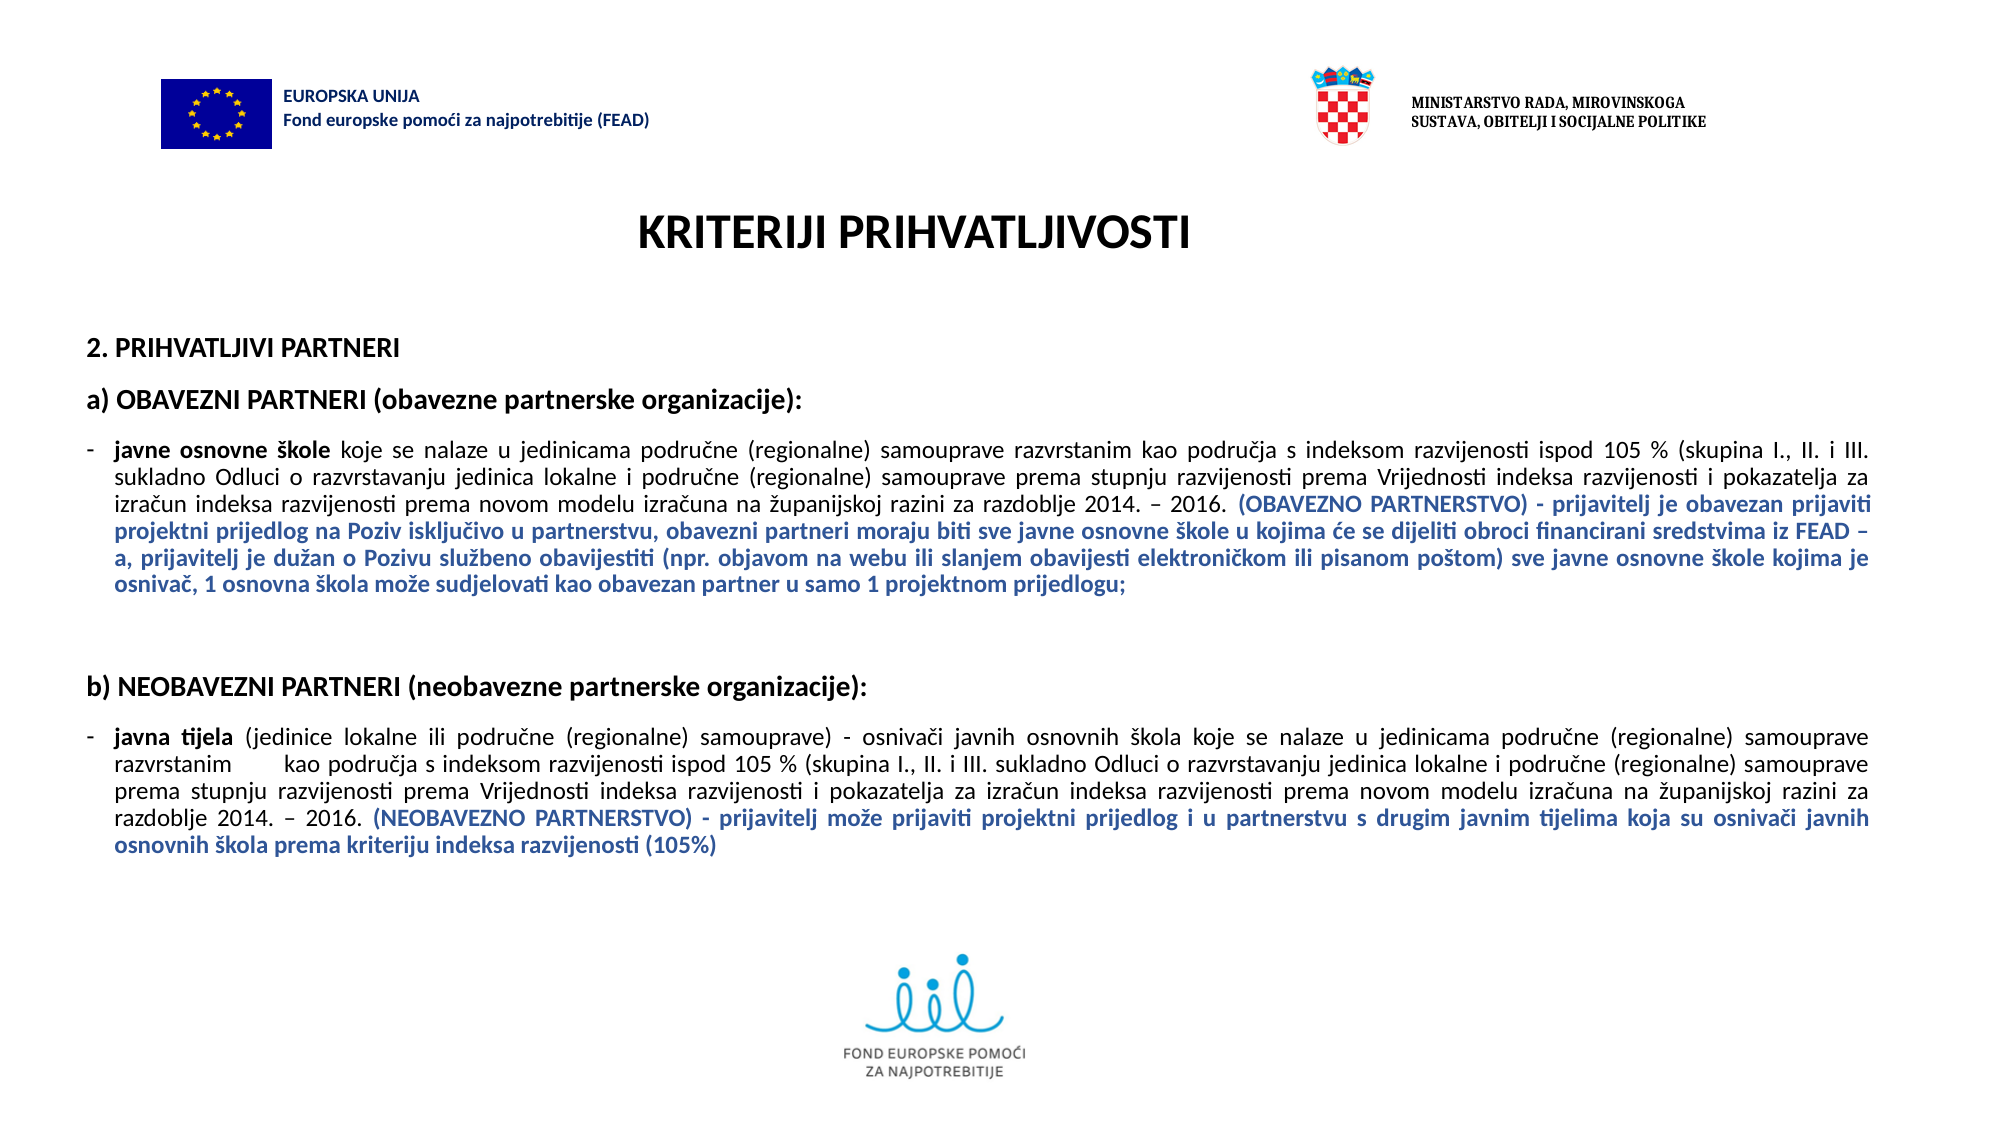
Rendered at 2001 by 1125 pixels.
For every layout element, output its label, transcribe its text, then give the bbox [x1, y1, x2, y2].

picture [161, 79, 272, 149]
picture [802, 951, 1078, 1083]
picture [1275, 60, 2000, 156]
picture [283, 84, 1224, 156]
subtitle 2. PRIHVATLJIVI PARTNERI a) OBAVEZNI PARTNERI (obavezne partnerske organizacije): javne osnovne škole koje se nalaze u jedinicama područne (regionalne) samouprave razvrstanim kao područja s indeksom razvijenosti ispod 105 % (skupina I., II. i III. sukladno Odluci o razvrstavanju jedinica lokalne i područne (regionalne) samouprave prema stupnju razvijenosti prema Vrijednosti indeksa razvijenosti i pokazatelja za izračun indeksa razvijenosti prema novom modelu izračuna na županijskoj razini za razdoblje 2014. – 2016. (OBAVEZNO PARTNERSTVO) - prijavitelj je obavezan prijaviti projektni prijedlog na Poziv isključivo u partnerstvu, obavezni partneri moraju biti sve javne osnovne škole u kojima će se dijeliti obroci financirani sredstvima iz FEAD – a, prijavitelj je dužan o Pozivu službeno obavijestiti (npr. objavom na webu ili slanjem obavijesti elektroničkom ili pisanom poštom) sve javne osnovne škole kojima je osnivač, 1 osnovna škola može sudjelovati kao obavezan partner u samo 1 projektnom prijedlogu; b) NEOBAVEZNI PARTNERI (neobavezne partnerske organizacije): javna tijela (jedinice lokalne ili područne (regionalne) samouprave) - osnivači javnih osnovnih škola koje se nalaze u jedinicama područne (regionalne) samouprave razvrstanim kao područja s indeksom razvijenosti ispod 105 % (skupina I., II. i III. sukladno Odluci o razvrstavanju jedinica lokalne i područne (regionalne) samouprave prema stupnju razvijenosti prema Vrijednosti indeksa razvijenosti i pokazatelja za izračun indeksa razvijenosti prema novom modelu izračuna na županijskoj razini za razdoblje 2014. – 2016. (NEOBAVEZNO PARTNERSTVO) - prijavitelj može prijaviti projektni prijedlog i u partnerstvu s drugim javnim tijelima koja su osnivači javnih osnovnih škola prema kriteriju indeksa razvijenosti (105%) [71, 258, 1888, 1046]
title KRITERIJI PRIHVATLJIVOSTI [0, 188, 1843, 327]
